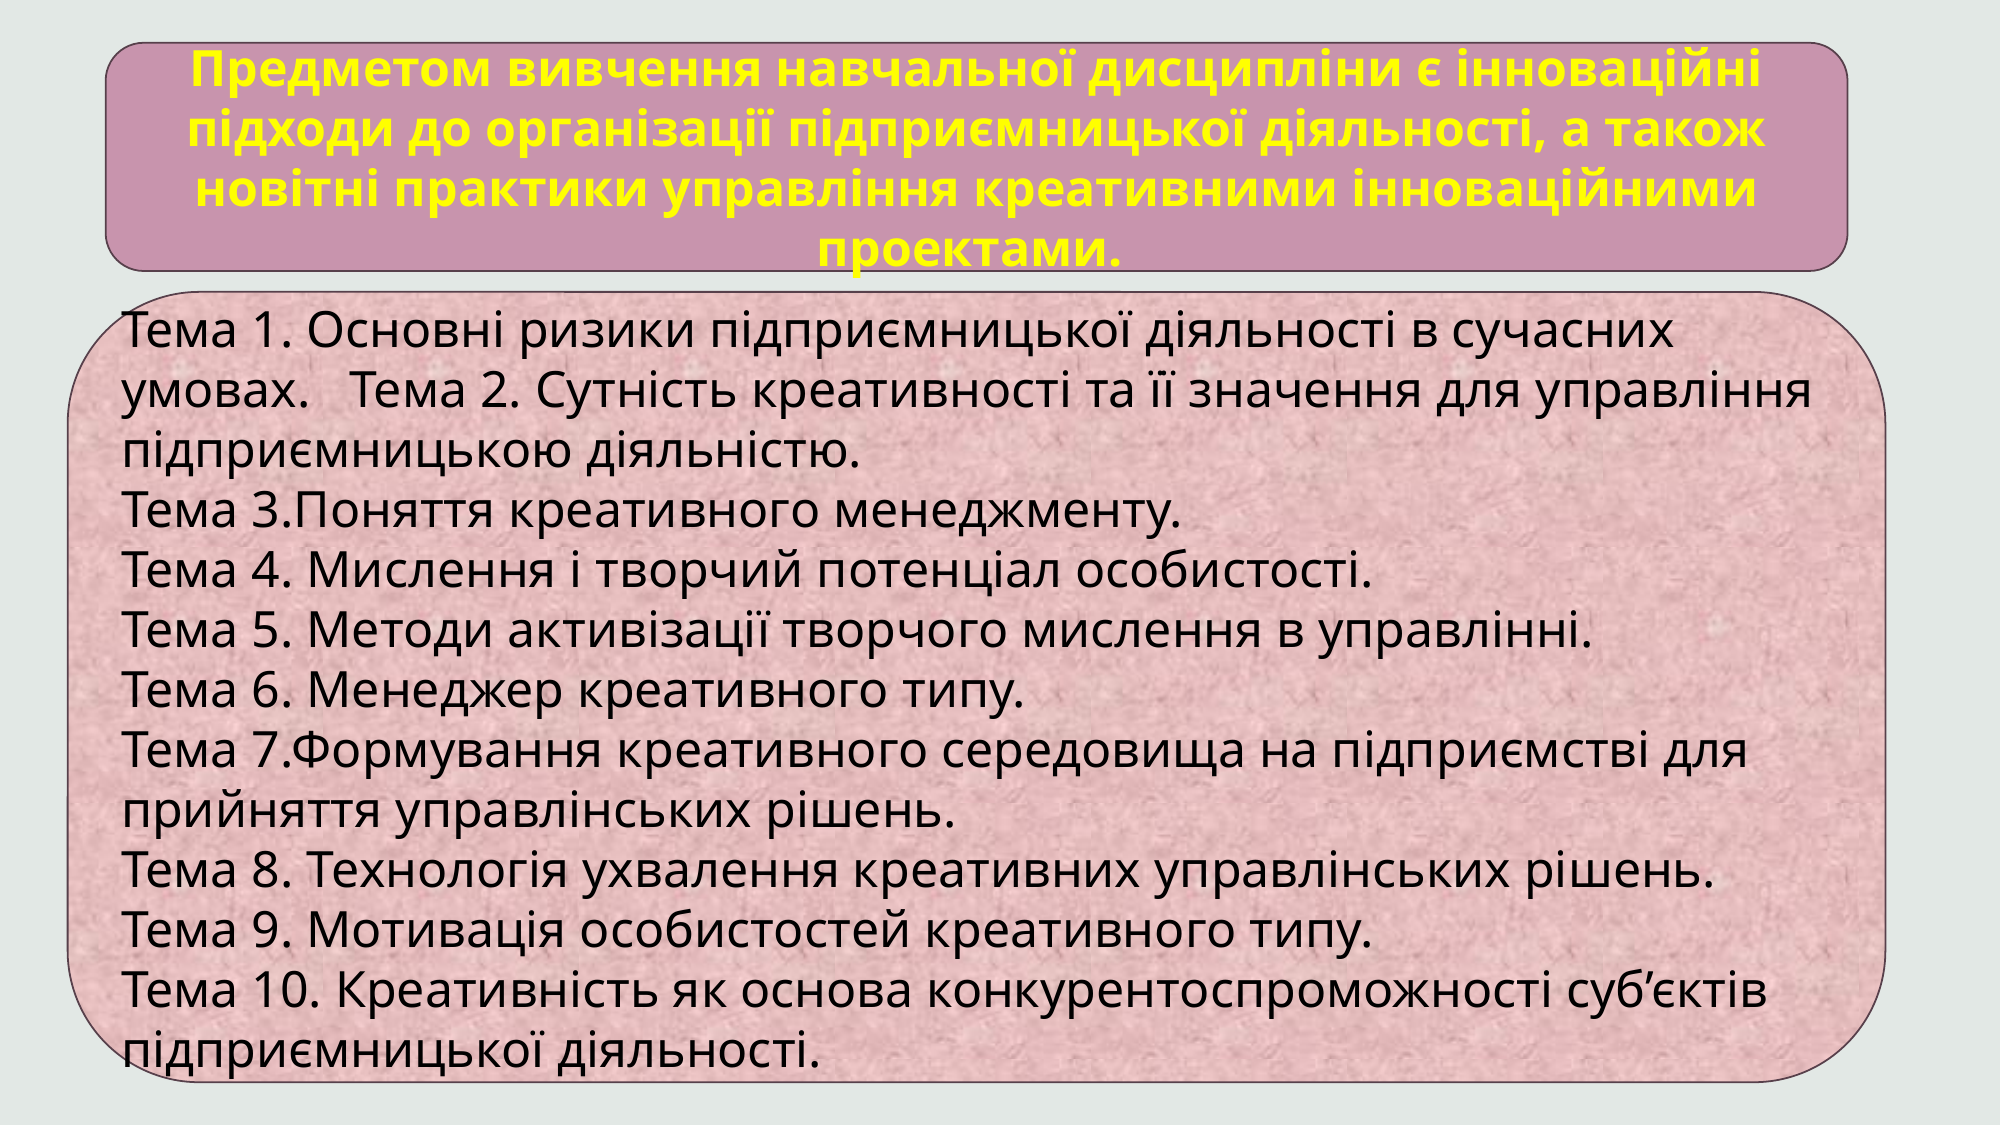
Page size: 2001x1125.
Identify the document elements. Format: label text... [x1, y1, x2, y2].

text_box Предметом вивчення навчальної дисципліни є інноваційні підходи до організації підприємницької діяльності, а також новітні практики управління креативними інноваційними проектами. [104, 41, 1849, 272]
text_box Тема 1. Основні ризики підприємницької діяльності в сучасних умовах. Тема 2. Сутність креативності та її значення для управління підприємницькою діяльністю. Тема 3.Поняття креативного менеджменту. Тема 4. Мислення і творчий потенціал особистості. Тема 5. Методи активізації творчого мислення в управлінні. Тема 6. Менеджер креативного типу. Тема 7.Формування креативного середовища на підприємстві для прийняття управлінських рішень. Тема 8. Технологія ухвалення креативних управлінських рішень. Тема 9. Мотивація особистостей креативного типу. Тема 10. Креативність як основа конкурентоспроможності суб’єктів підприємницької діяльності. [66, 290, 1887, 1084]
